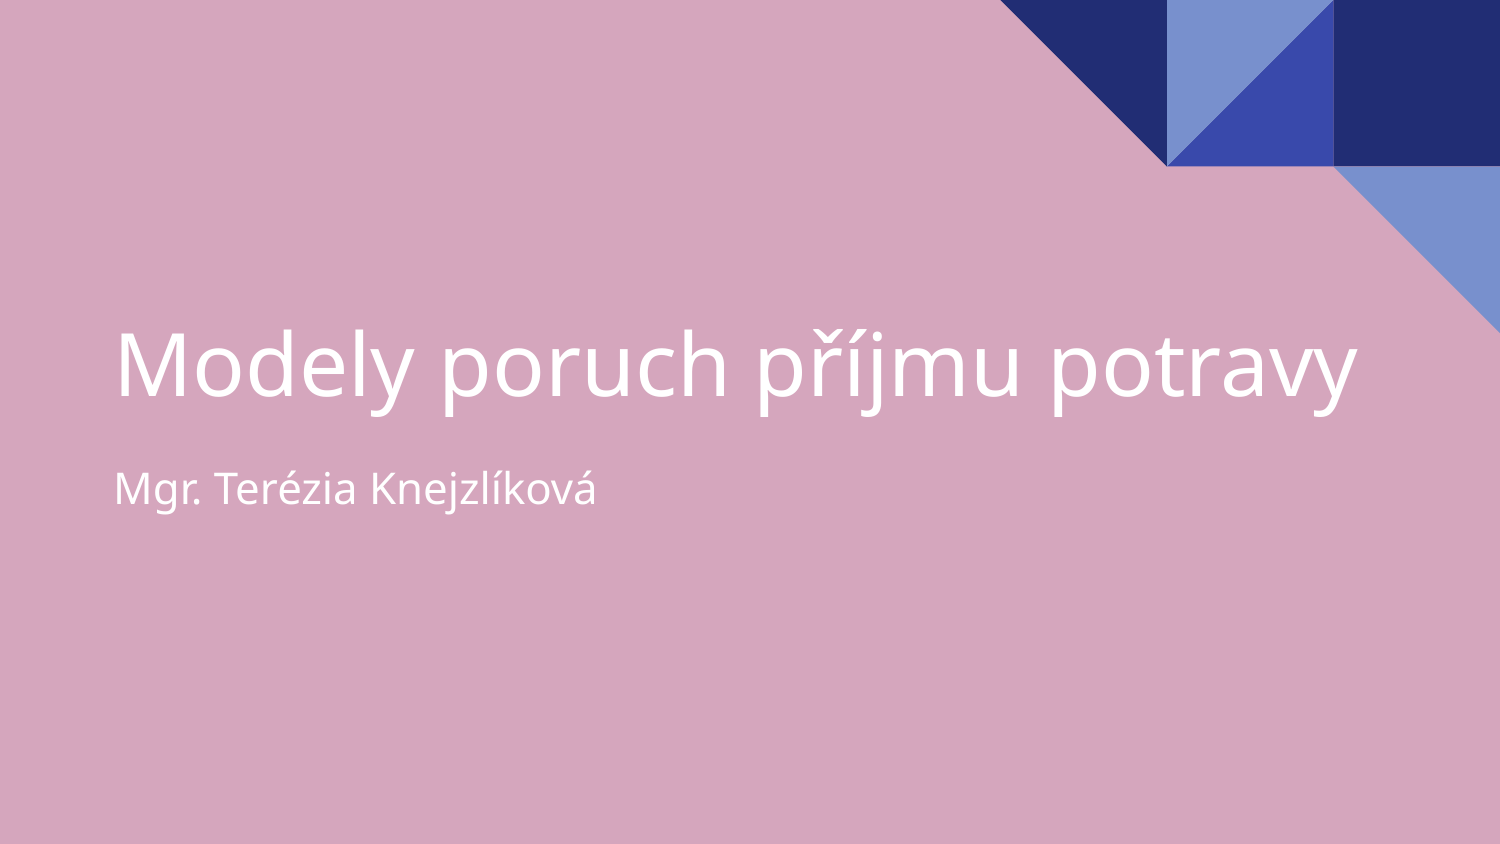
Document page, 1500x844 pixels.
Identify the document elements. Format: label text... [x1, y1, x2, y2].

title Modely poruch příjmu potravy [98, 291, 1447, 429]
subtitle Mgr. Terézia Knejzlíková [98, 445, 1447, 517]
